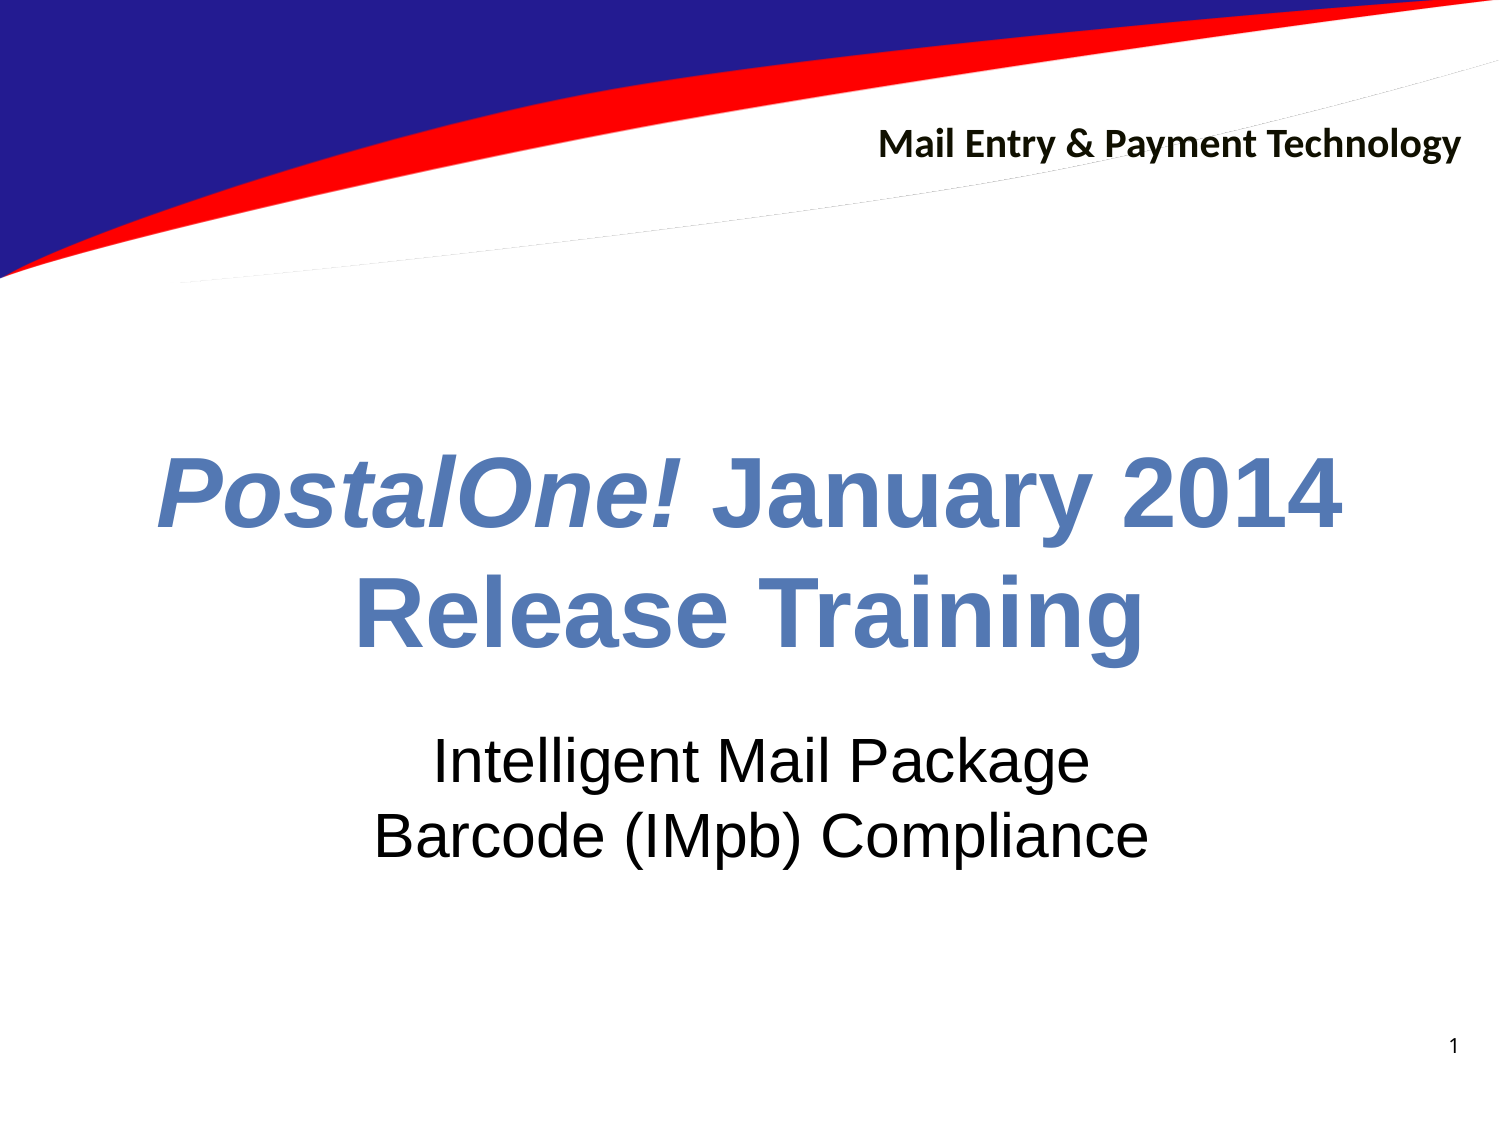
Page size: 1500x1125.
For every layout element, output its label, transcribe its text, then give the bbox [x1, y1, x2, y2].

picture [0, 0, 1499, 283]
subtitle Intelligent Mail Package Barcode (IMpb) Compliance [350, 712, 1175, 938]
title PostalOne! January 2014 Release Training [137, 474, 1363, 675]
slide_number 1 [1125, 1025, 1475, 1100]
